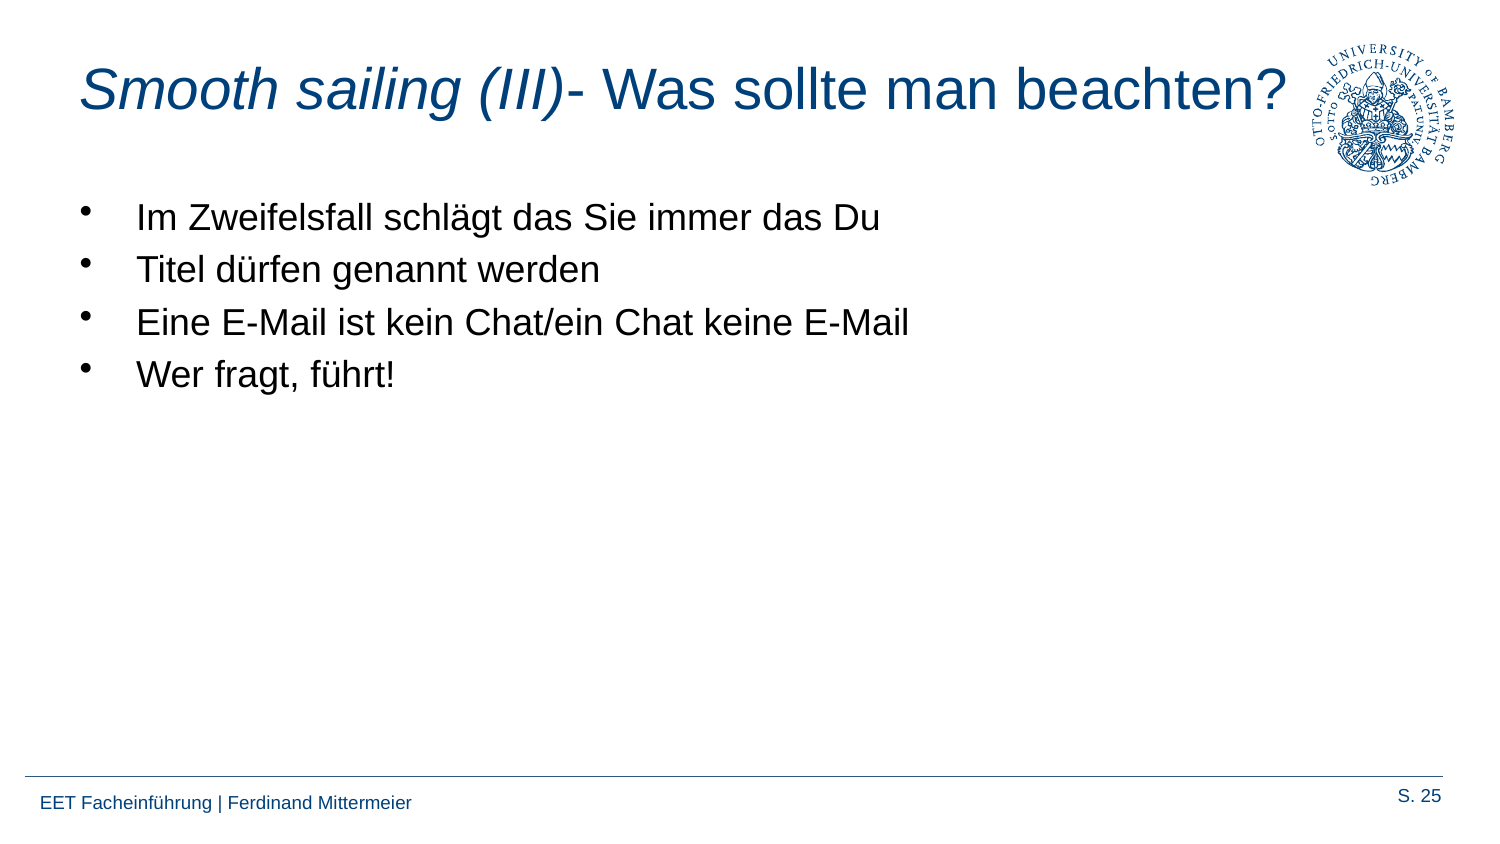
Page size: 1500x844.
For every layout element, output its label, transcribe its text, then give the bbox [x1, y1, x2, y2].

title Smooth sailing (III)- Was sollte man beachten? [64, 43, 1317, 185]
list Im Zweifelsfall schlägt das Sie immer das Du Titel dürfen genannt werden Eine E-Mail ist kein Chat/ein Chat keine E-Mail Wer fragt, führt! [64, 185, 1270, 623]
